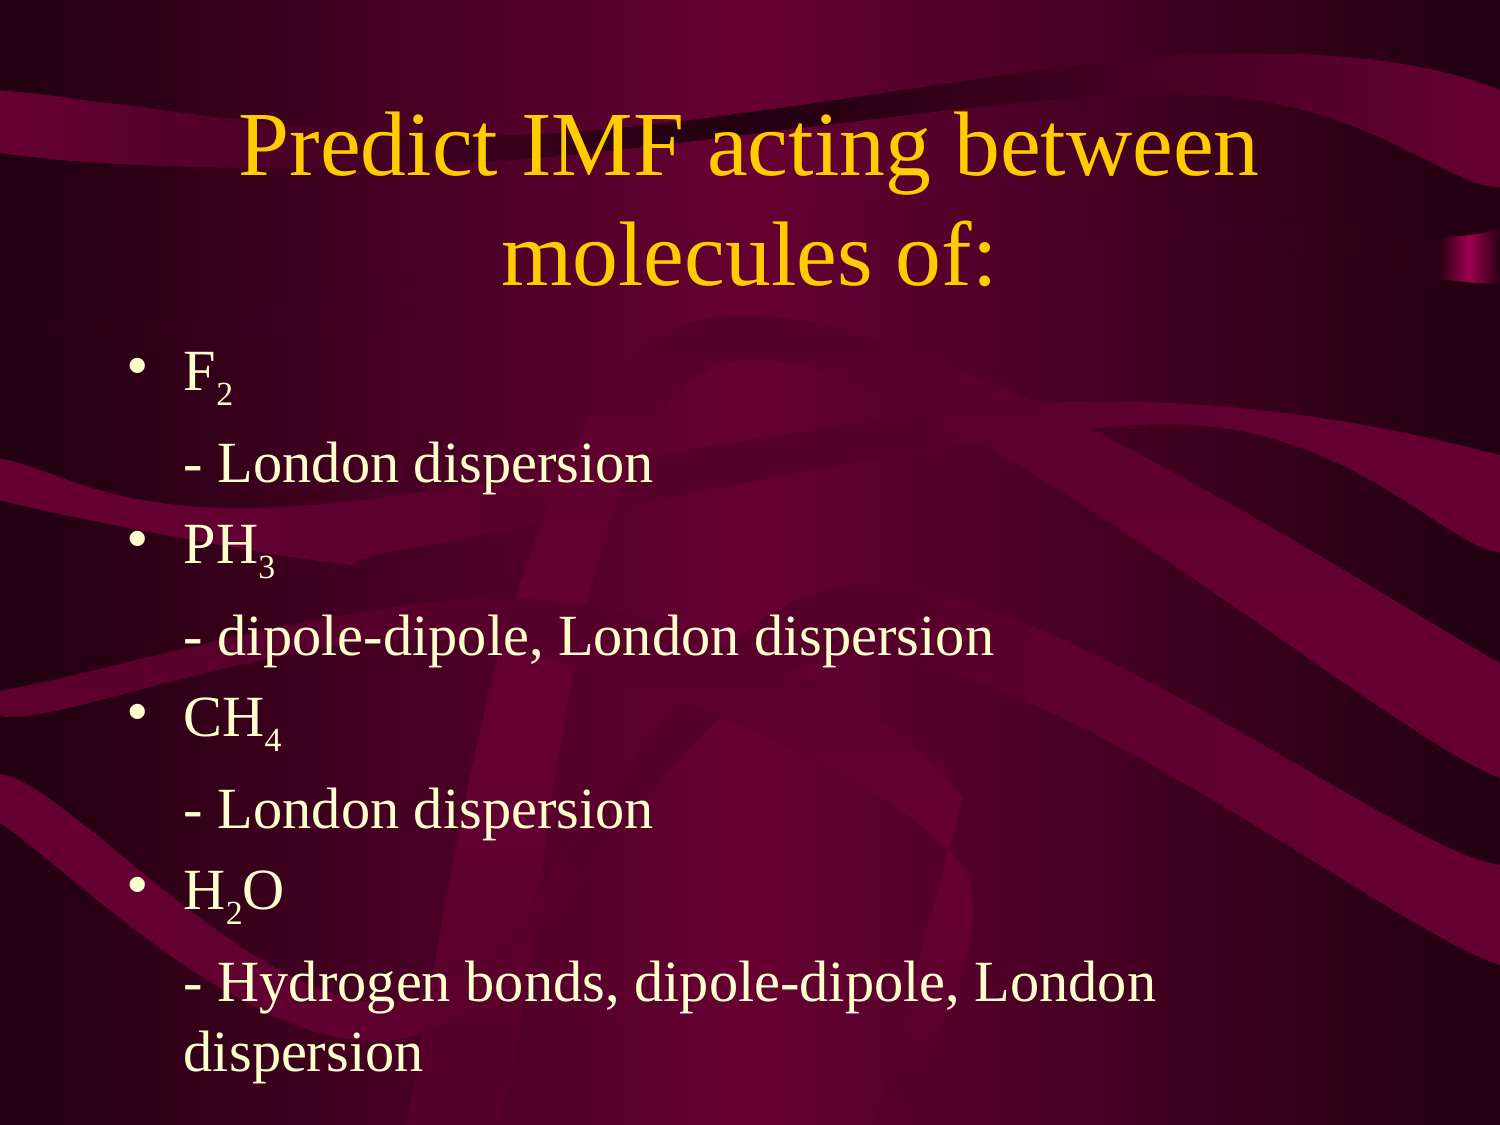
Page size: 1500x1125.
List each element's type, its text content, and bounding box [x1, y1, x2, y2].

title Predict IMF acting between molecules of: [112, 99, 1388, 288]
list F2 - London dispersion PH3 - dipole-dipole, London dispersion CH4 - London dispersion H2O - Hydrogen bonds, dipole-dipole, London dispersion [112, 324, 1388, 1088]
